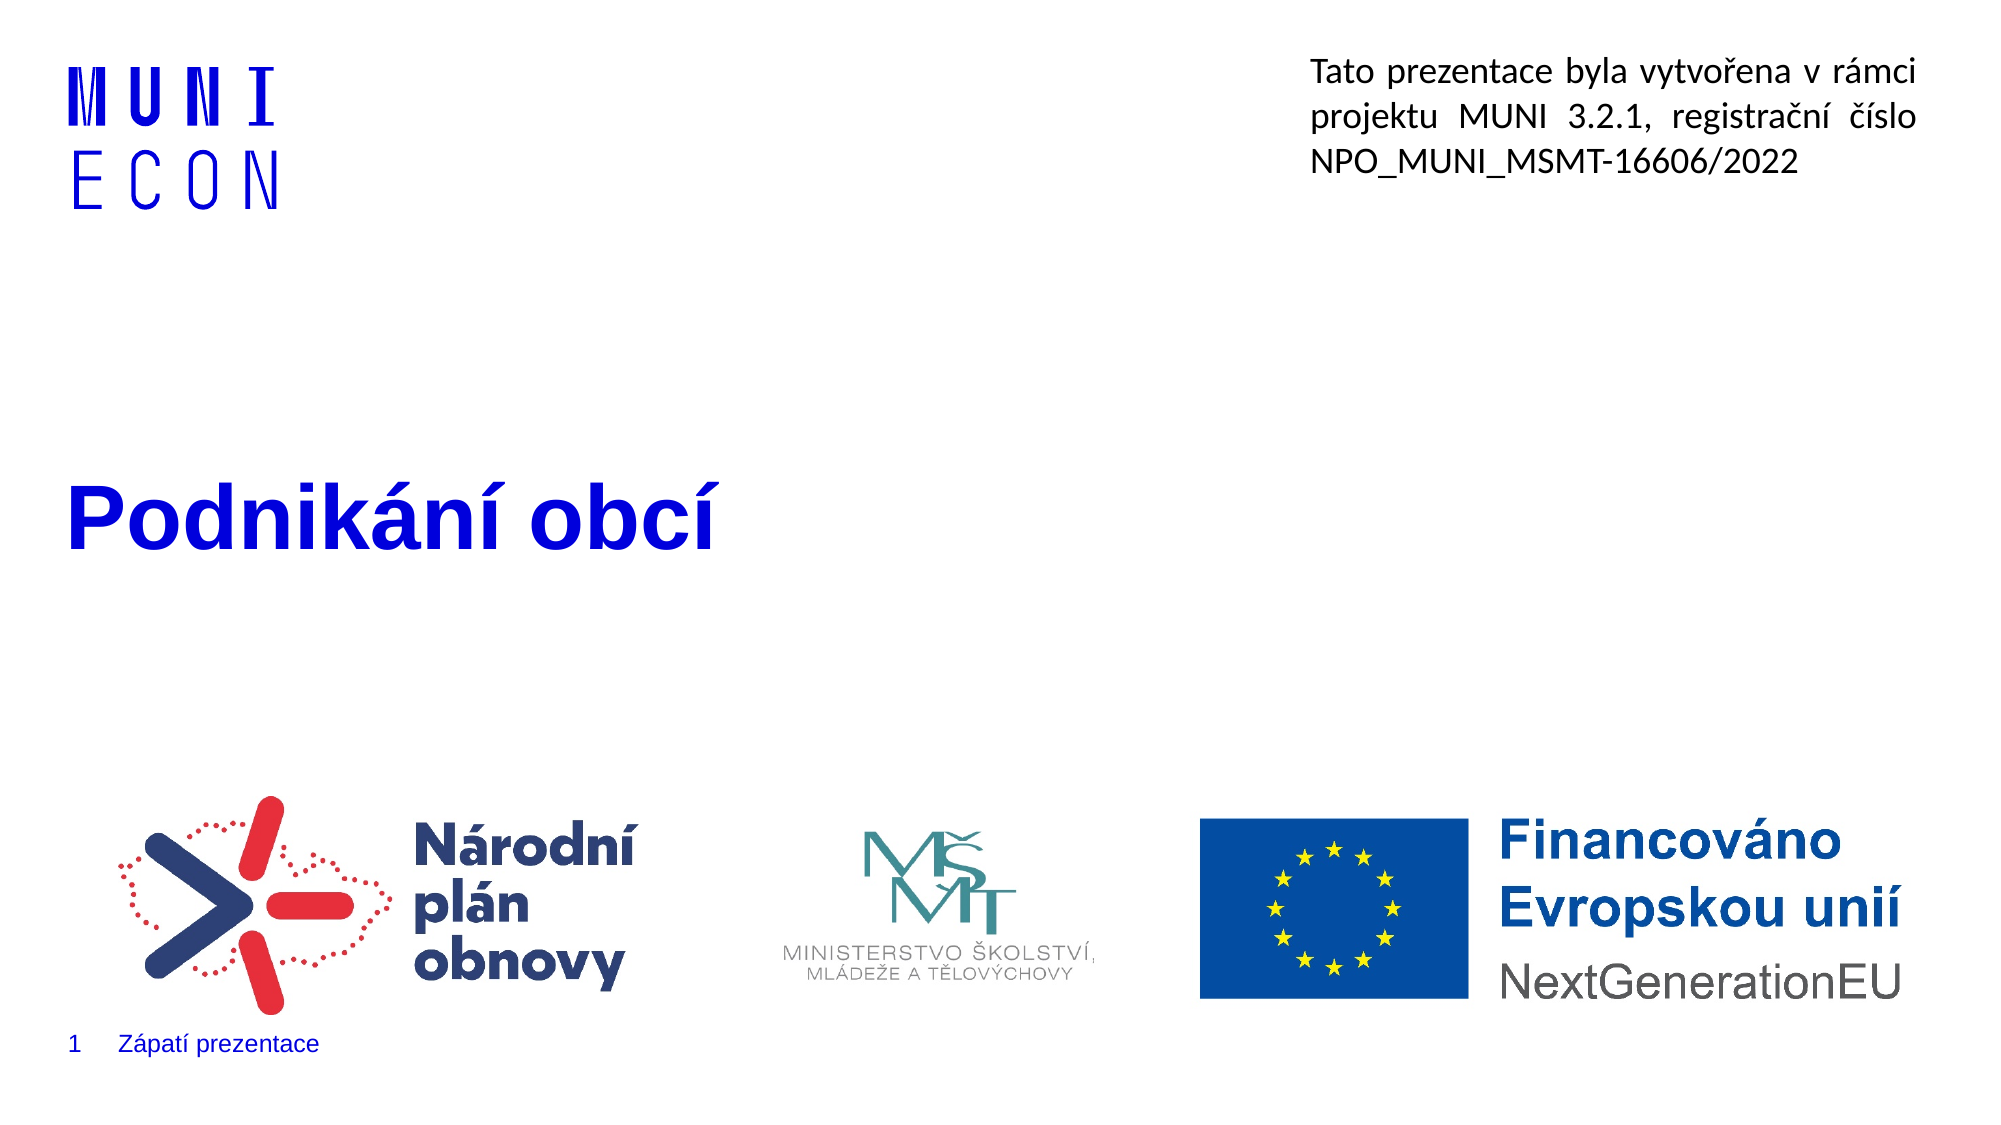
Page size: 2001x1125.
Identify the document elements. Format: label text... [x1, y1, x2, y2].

title Podnikání obcí [65, 475, 1930, 668]
slide_number 1 [67, 1021, 110, 1063]
picture [767, 819, 1111, 992]
picture [1179, 789, 1953, 1022]
picture [118, 796, 639, 1015]
footer Zápatí prezentace [118, 1021, 1418, 1063]
